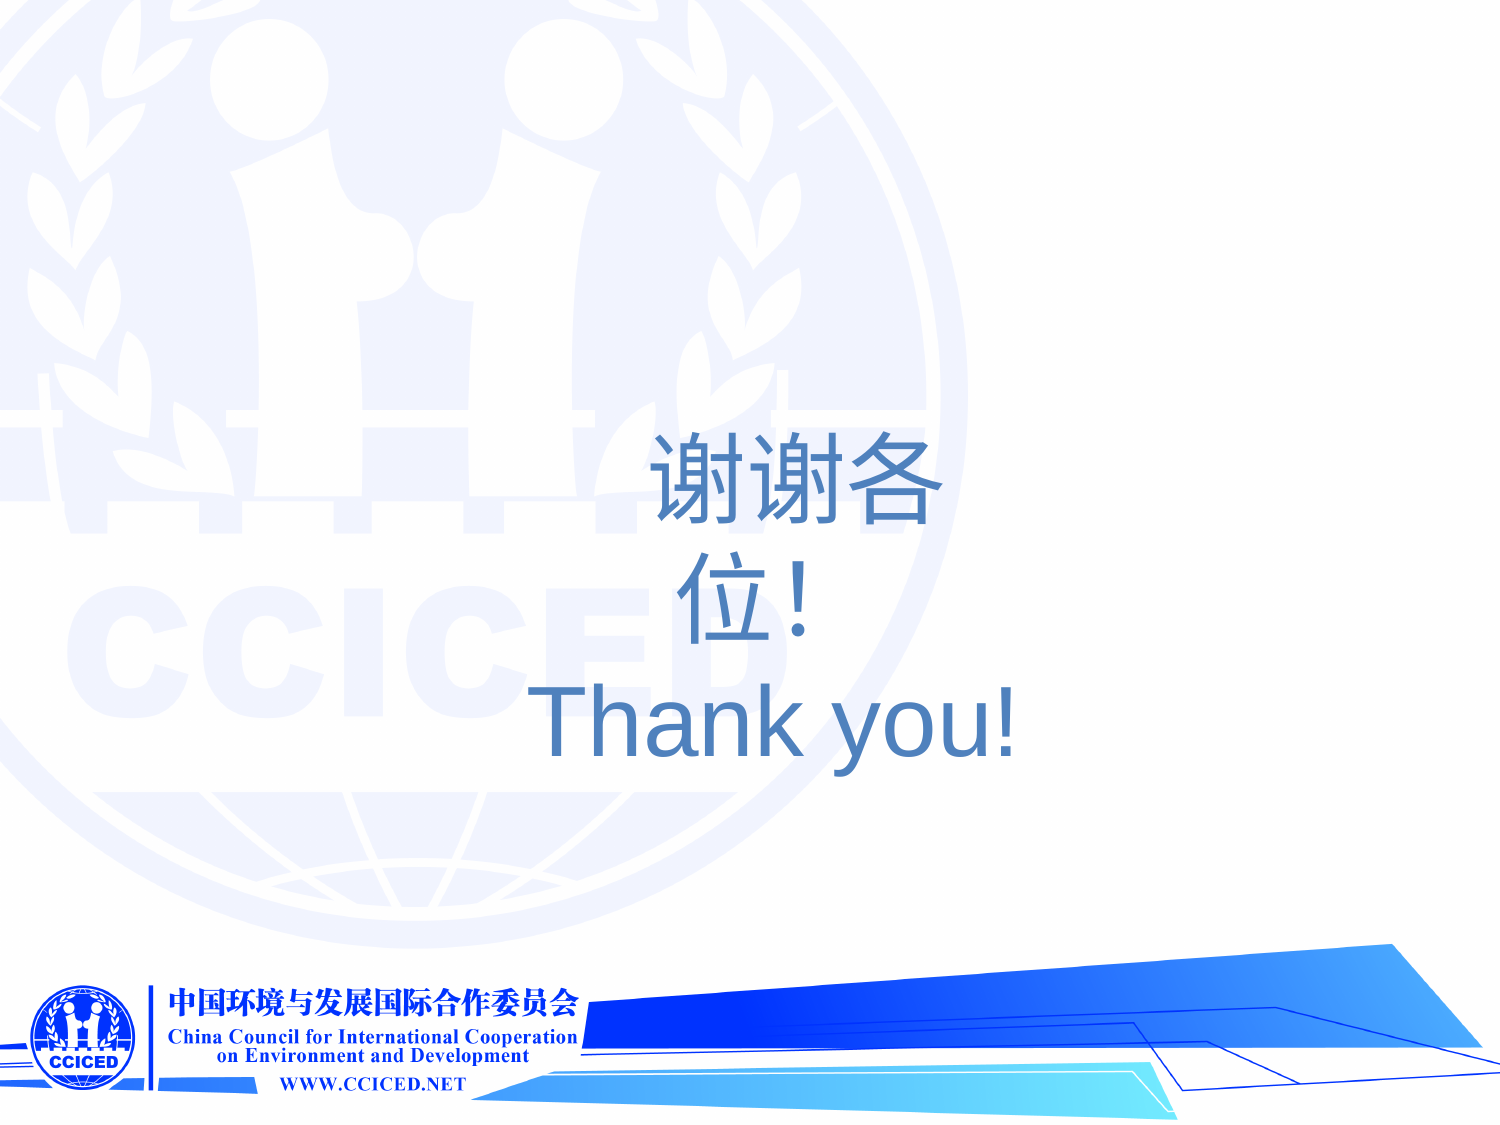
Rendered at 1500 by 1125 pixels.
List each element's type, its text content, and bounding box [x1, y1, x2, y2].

text_box 谢谢各位！ Thank you! [490, 408, 1058, 784]
picture [0, 0, 1500, 1125]
